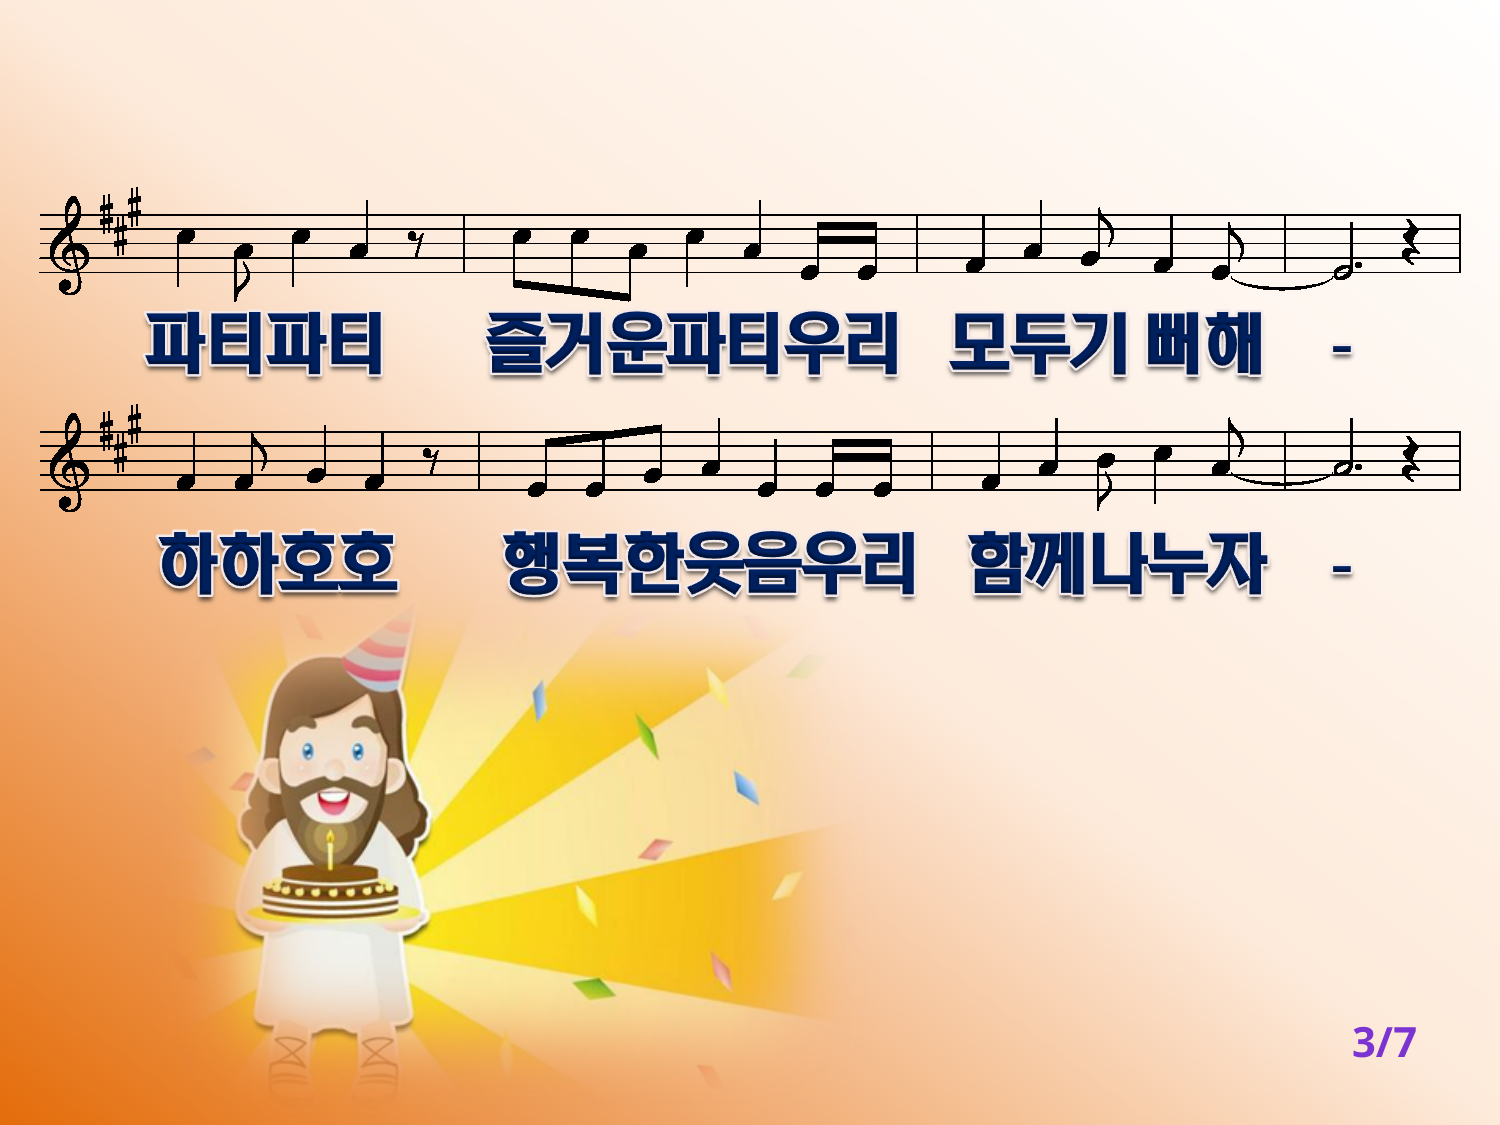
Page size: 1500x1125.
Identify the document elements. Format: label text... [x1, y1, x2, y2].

text_box 3/7 [1337, 1007, 1433, 1073]
picture [0, 0, 1500, 1125]
